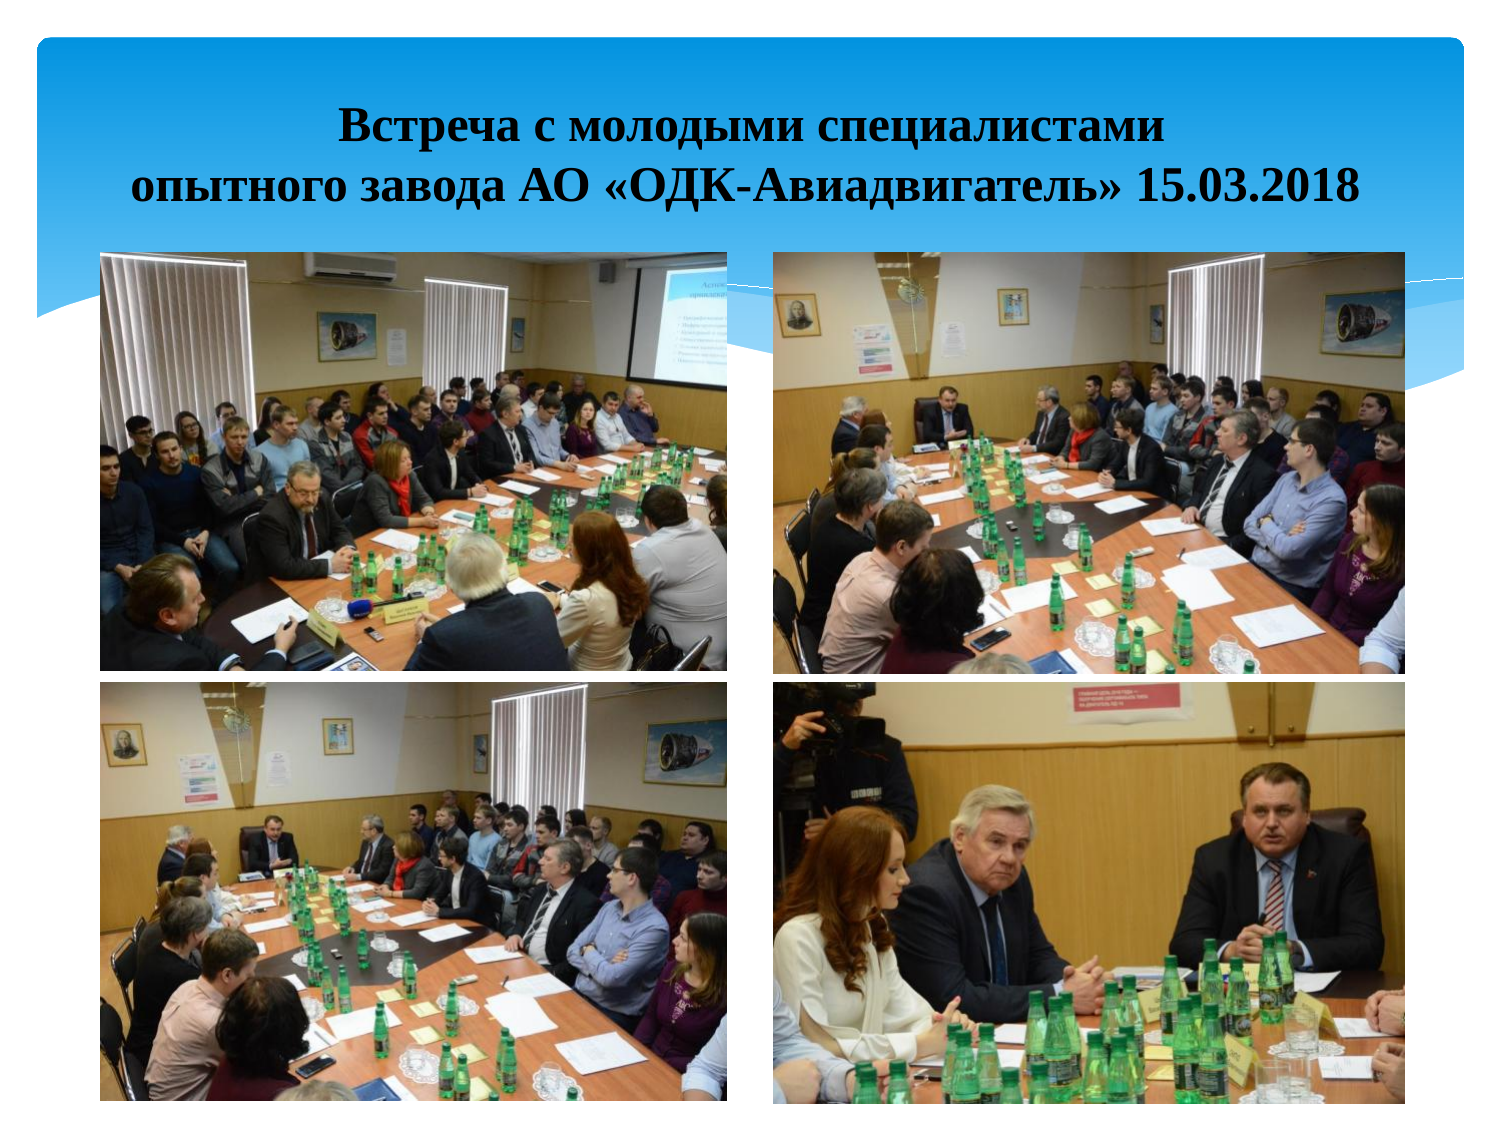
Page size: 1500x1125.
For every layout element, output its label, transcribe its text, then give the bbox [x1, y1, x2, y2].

title Встреча с молодыми специалистами опытного завода АО «ОДК-Авиадвигатель» 15.03.2018 [41, 42, 1463, 320]
picture [773, 252, 1405, 674]
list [100, 252, 727, 671]
picture [773, 682, 1405, 1105]
picture [100, 681, 727, 1101]
